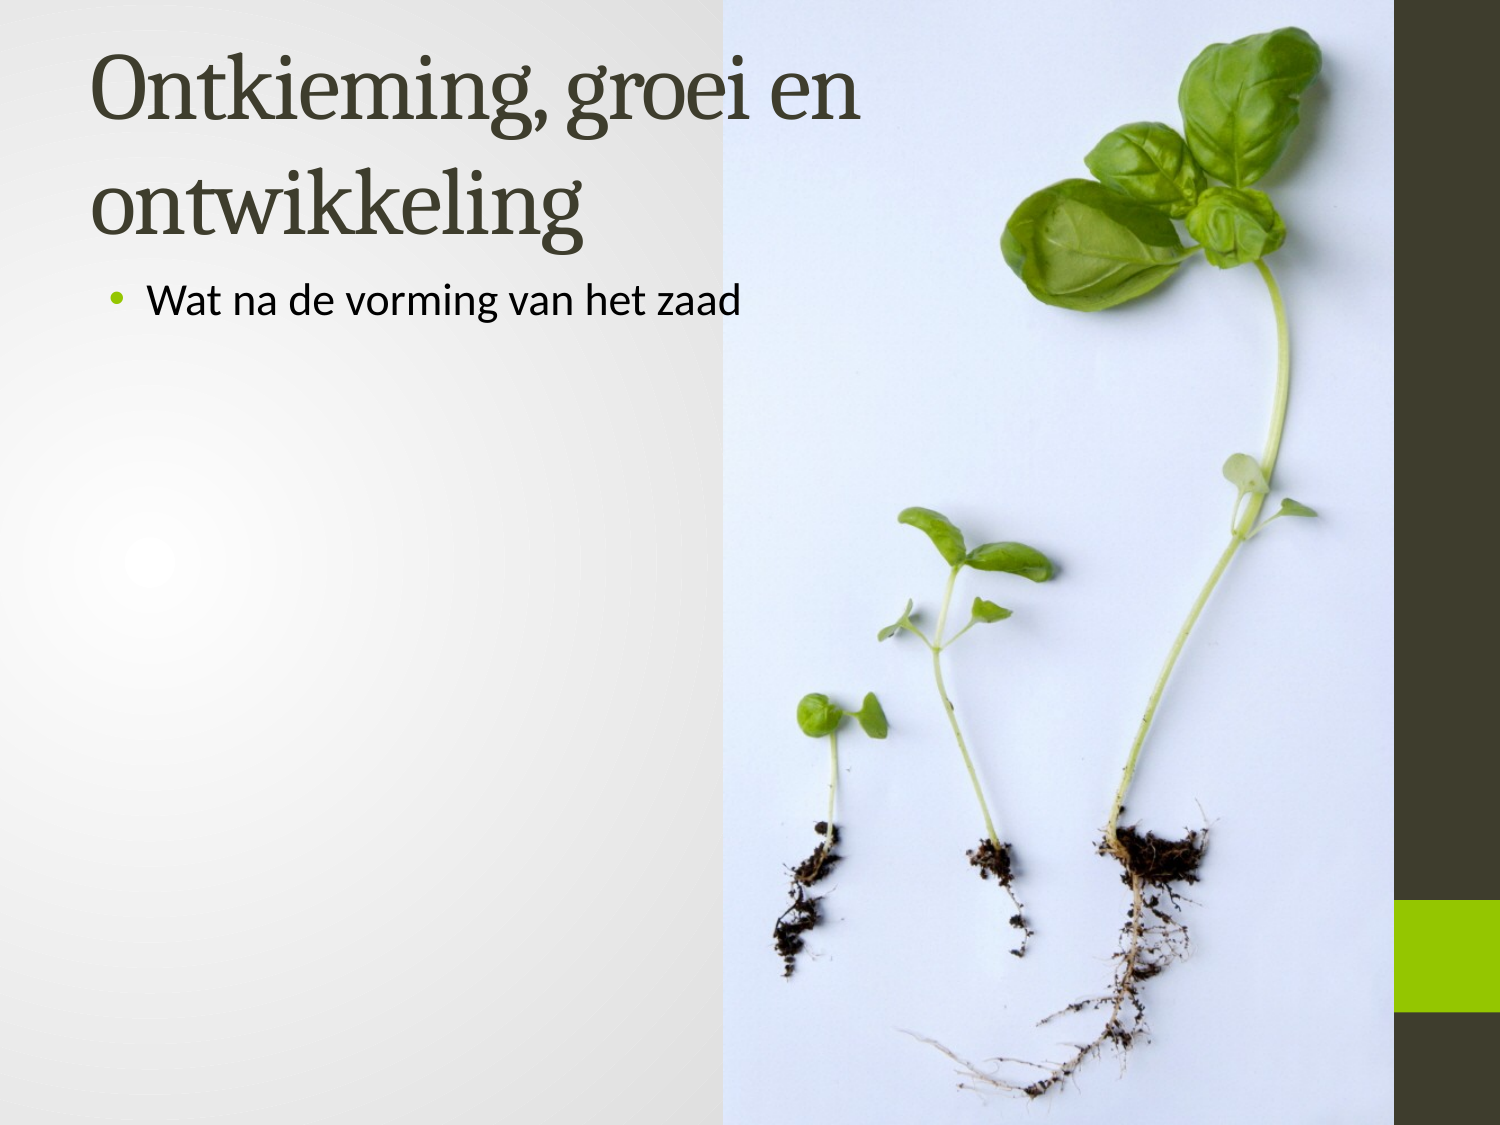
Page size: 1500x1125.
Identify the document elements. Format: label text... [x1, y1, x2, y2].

picture [723, 0, 1394, 1125]
title Ontkieming, groei en ontwikkeling [75, 45, 720, 233]
list Wat na de vorming van het zaad [74, 262, 720, 1051]
